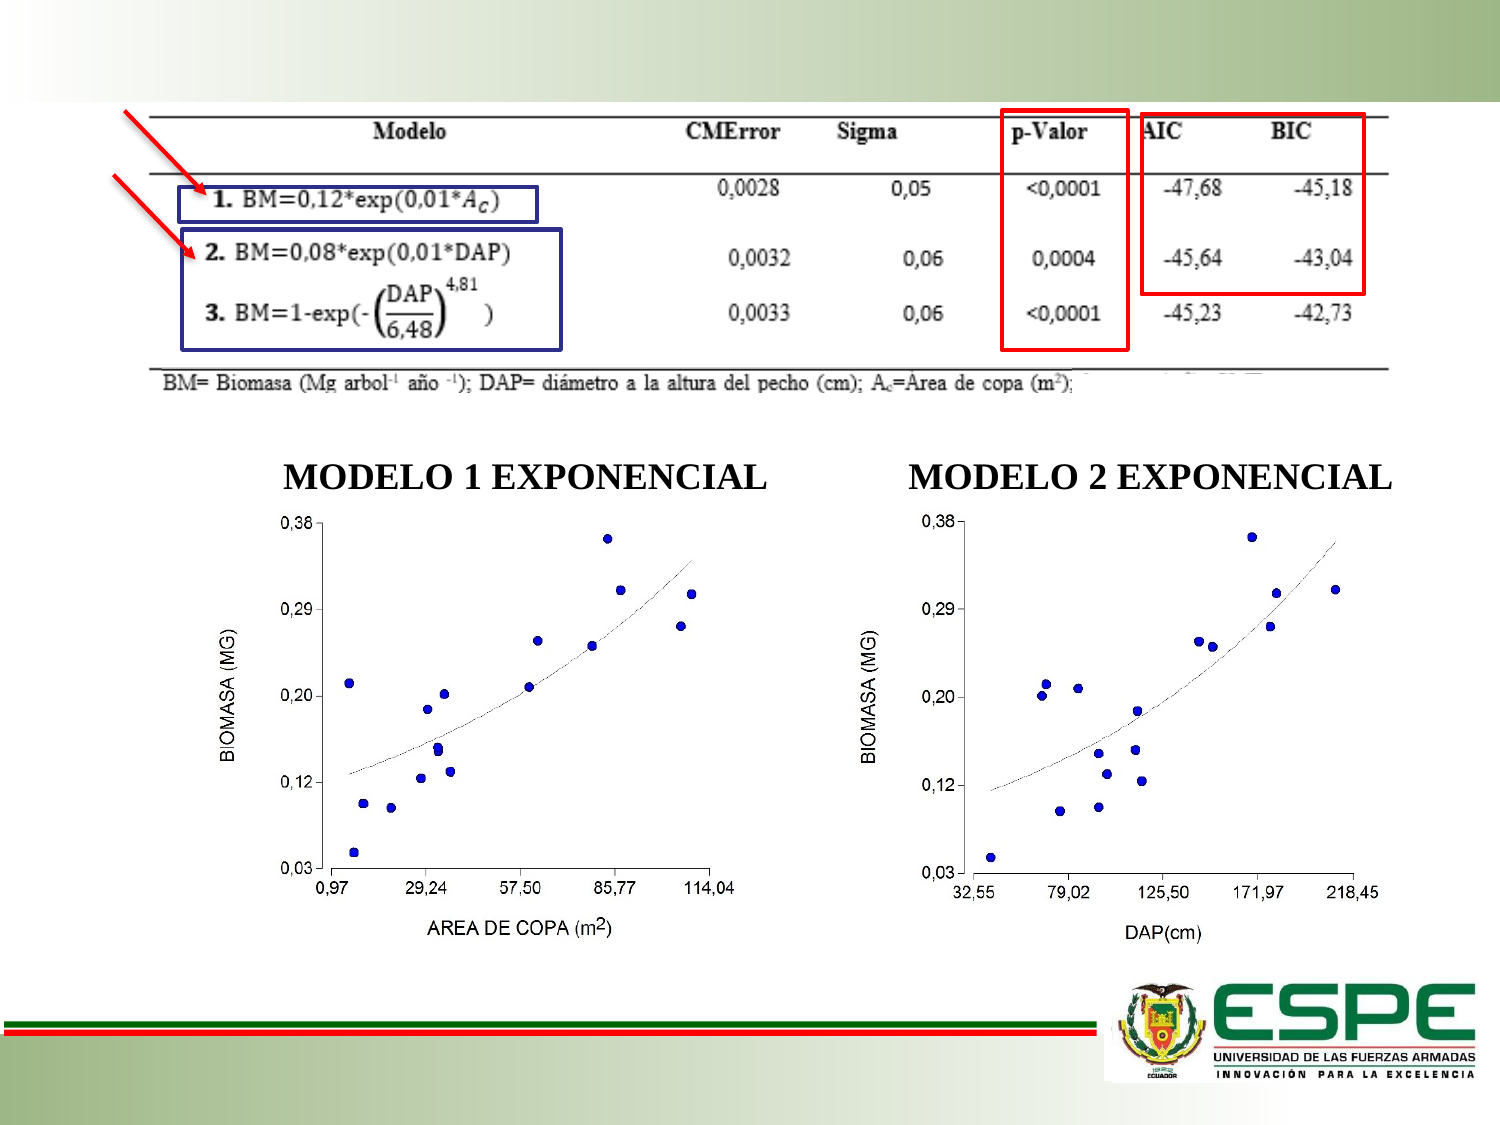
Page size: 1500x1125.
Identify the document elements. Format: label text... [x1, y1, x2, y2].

picture [206, 507, 740, 965]
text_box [124, 110, 207, 196]
text_box MODELO 2 EXPONENCIAL [893, 444, 1409, 505]
picture [847, 507, 1384, 965]
picture [1104, 975, 1483, 1083]
text_box MODELO 1 EXPONENCIAL [268, 444, 784, 505]
picture [135, 113, 1400, 393]
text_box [113, 174, 196, 260]
